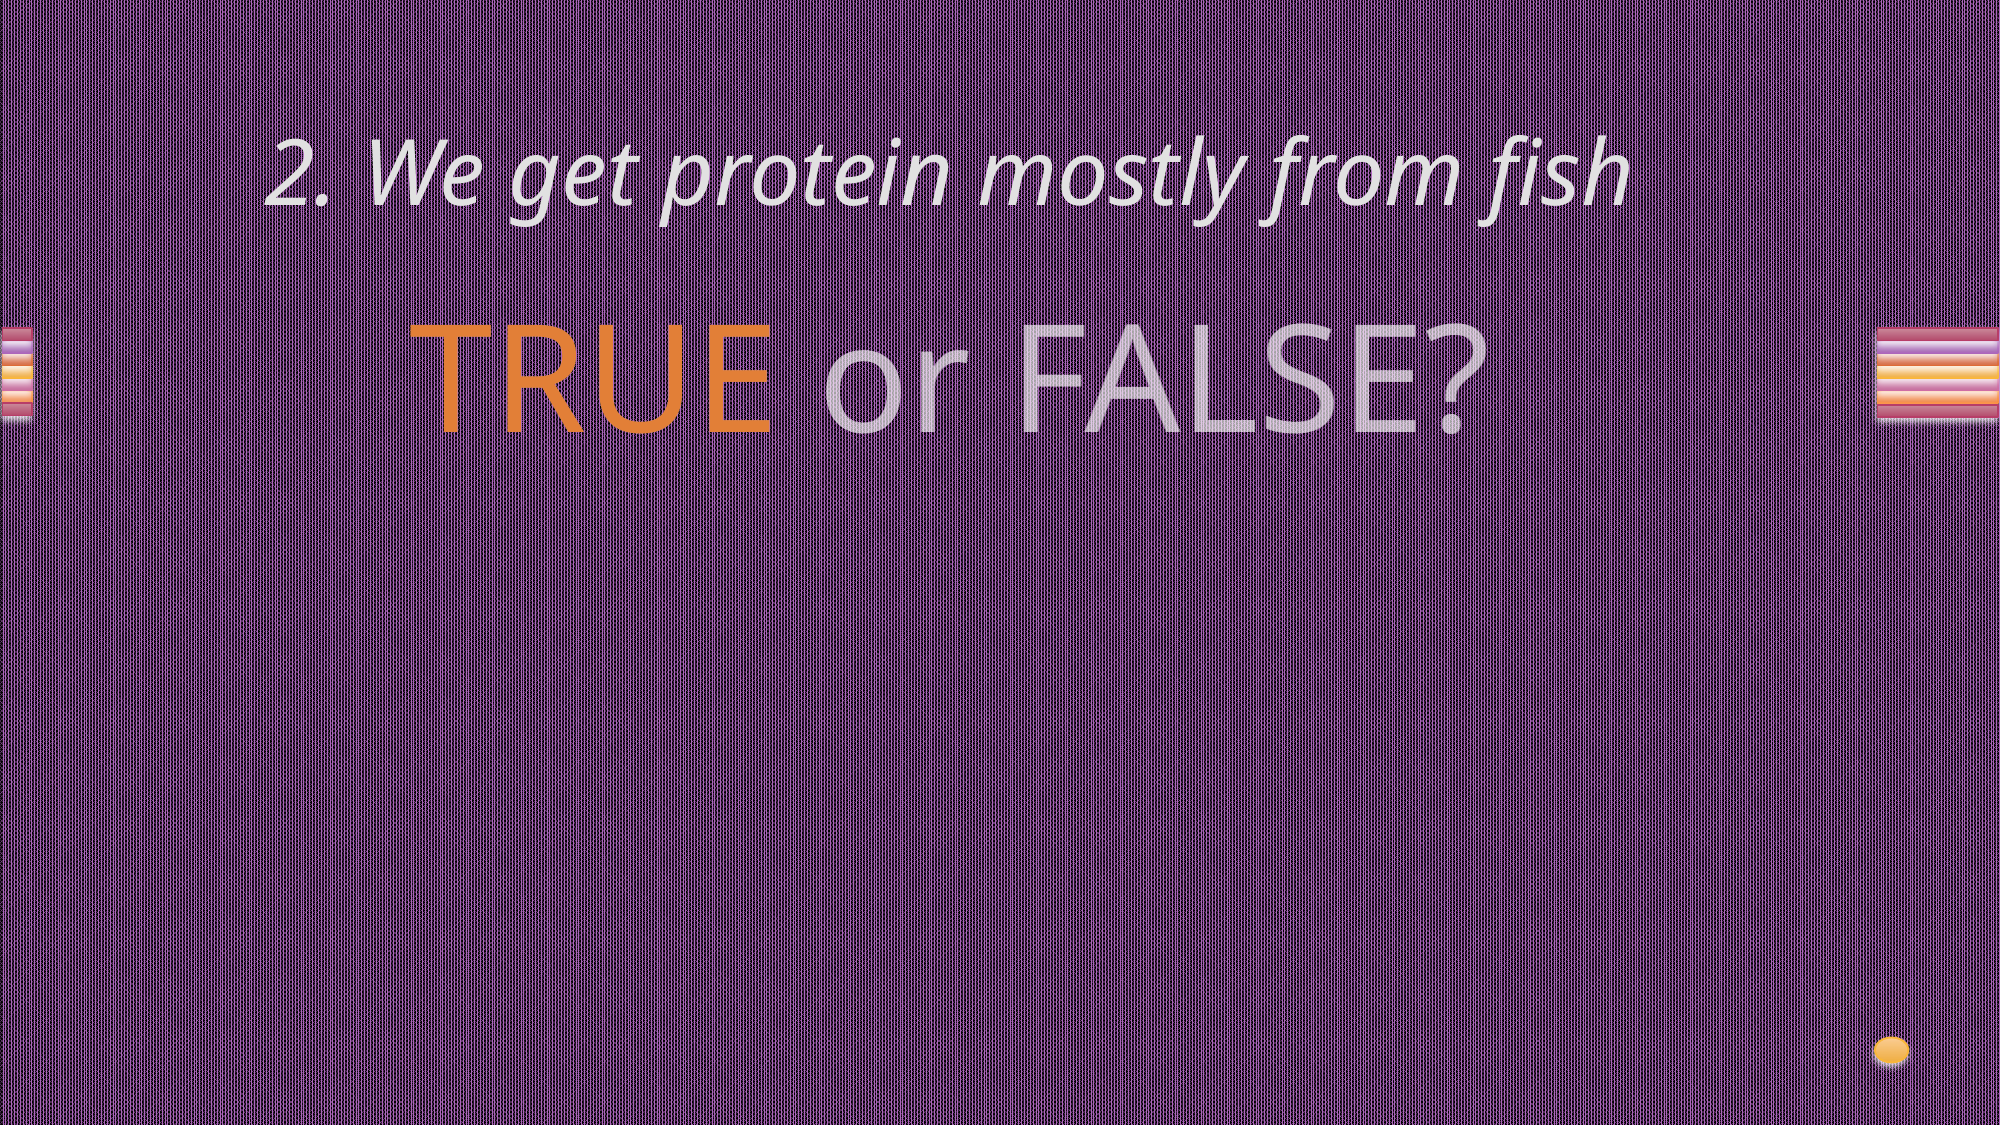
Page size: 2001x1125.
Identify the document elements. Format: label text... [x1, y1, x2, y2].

title 2. We get protein mostly from fish [50, 75, 1850, 263]
